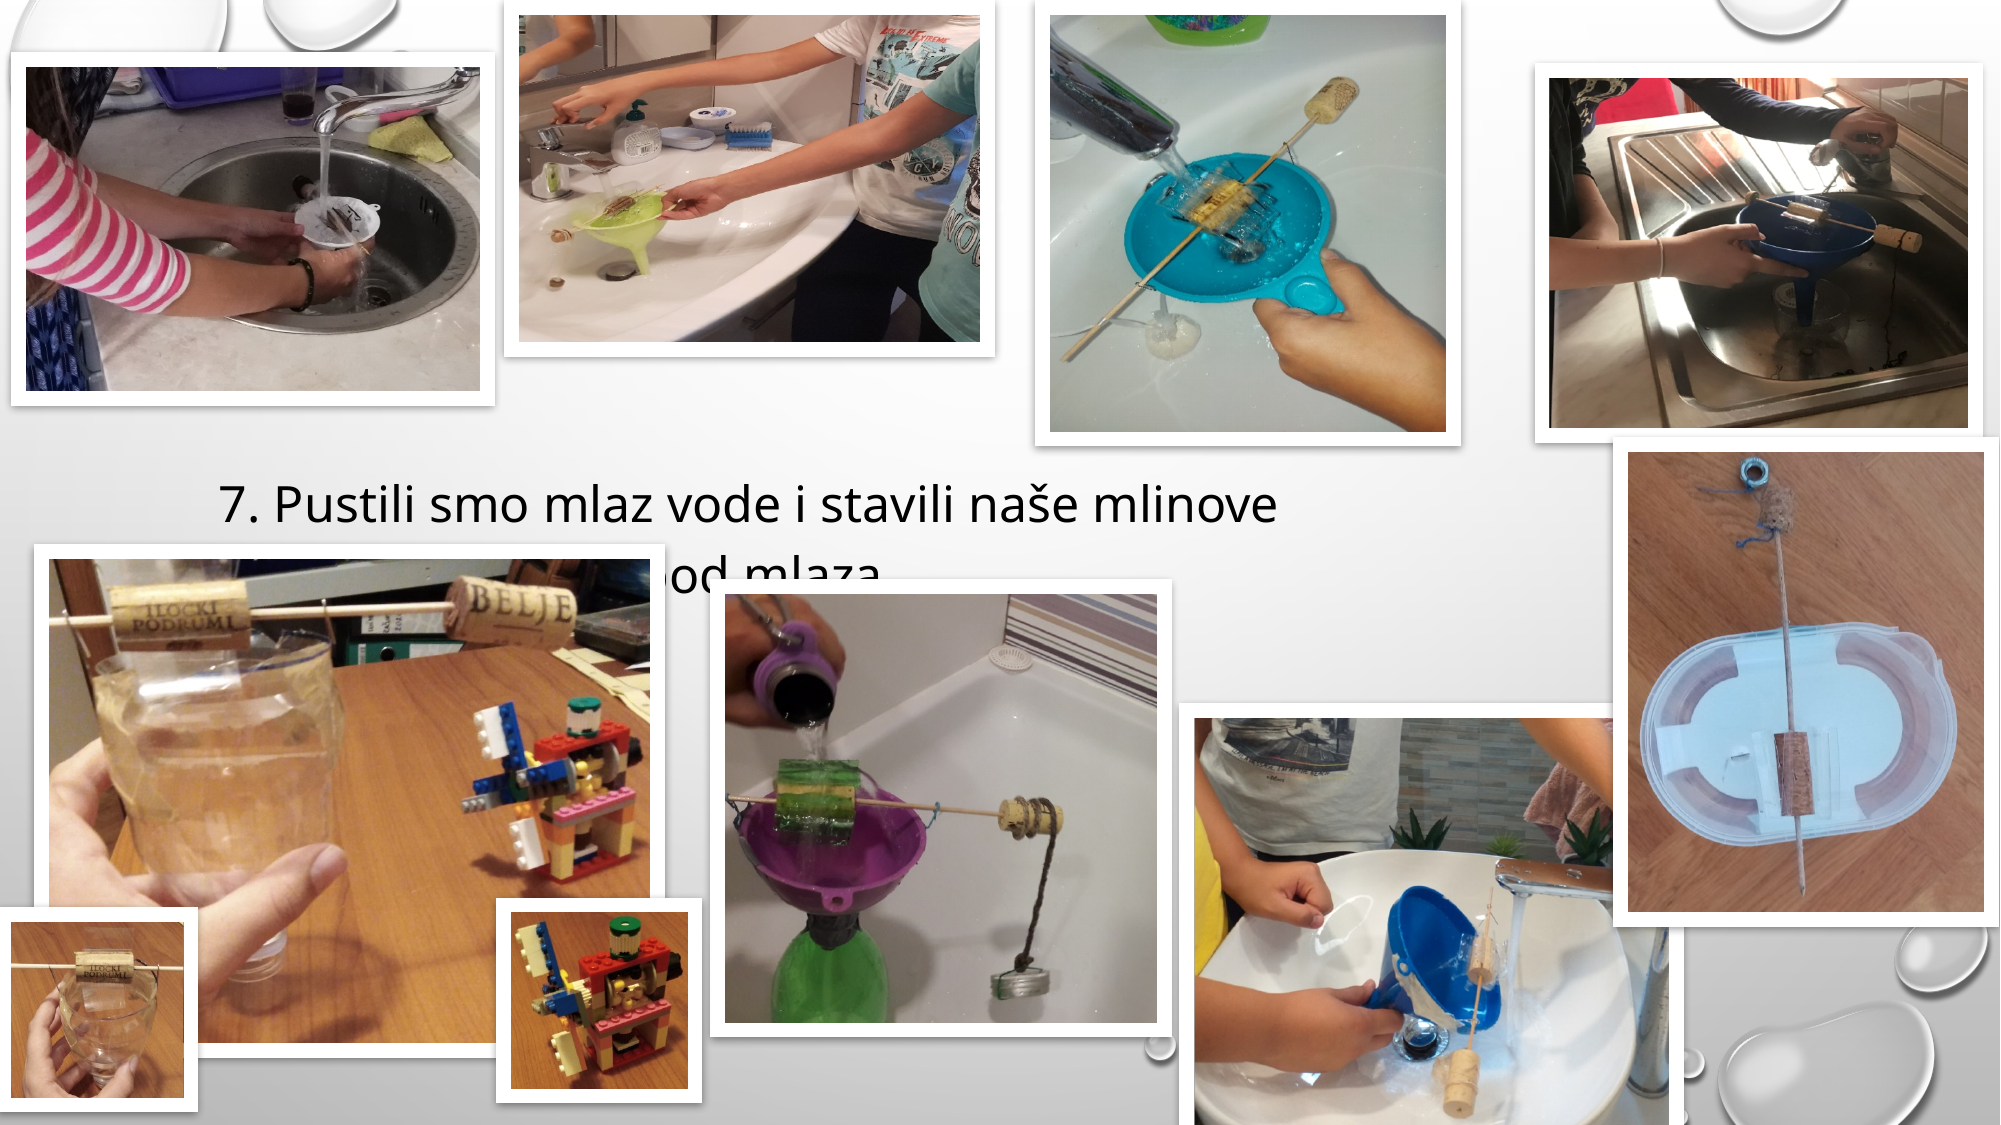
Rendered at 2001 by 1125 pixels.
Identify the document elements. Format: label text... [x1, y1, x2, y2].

picture [1038, 15, 1457, 432]
picture [0, 0, 2000, 1125]
list 7. Pustili smo mlaz vode i stavili naše mlinove ispod mlaza. [139, 452, 1360, 552]
picture [10, 558, 689, 1099]
